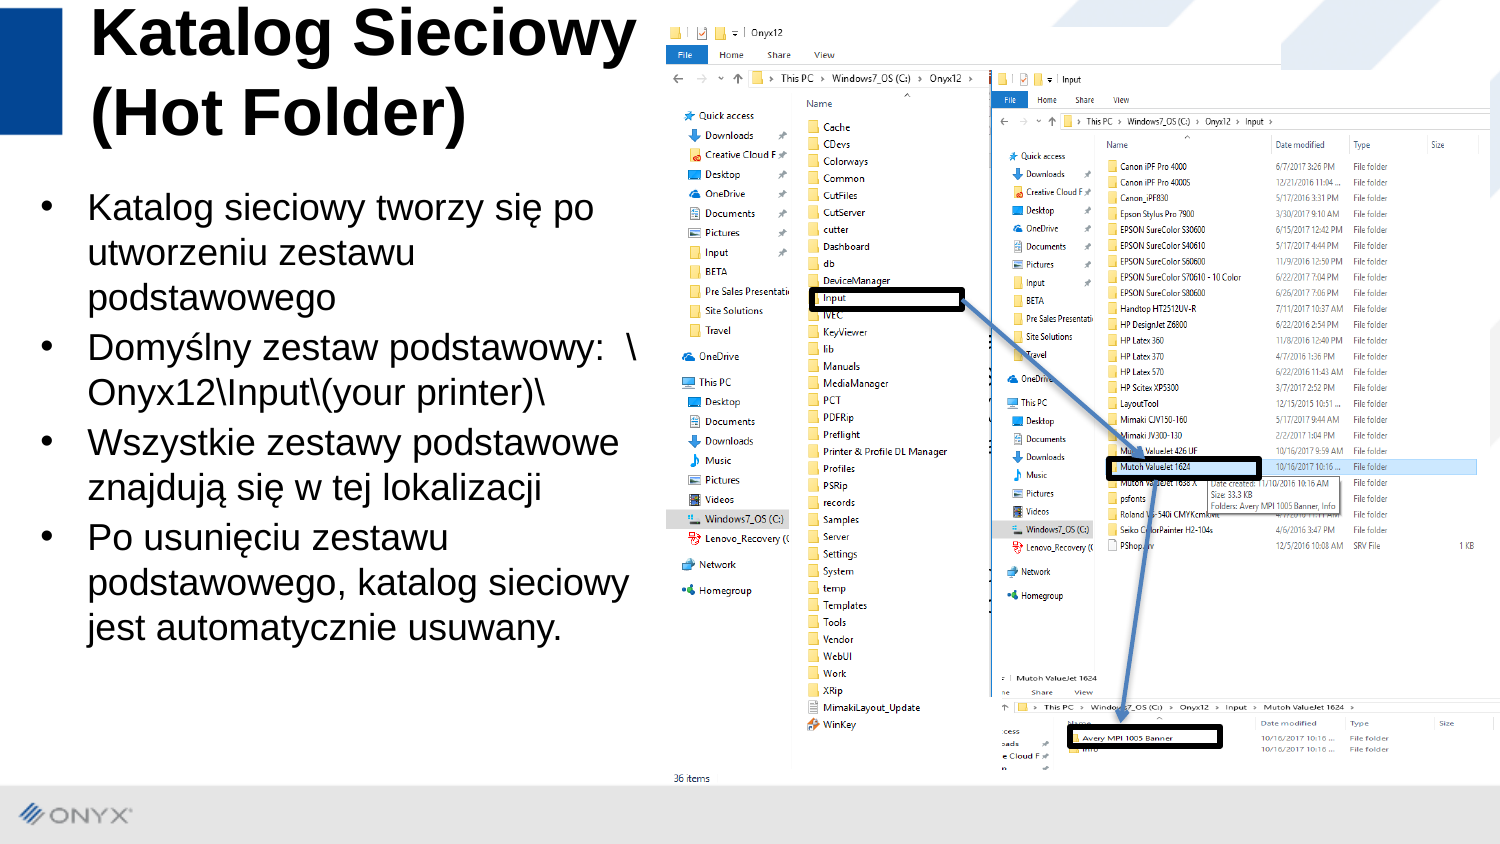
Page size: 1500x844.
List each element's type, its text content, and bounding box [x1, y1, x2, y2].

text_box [961, 299, 1146, 460]
text_box Katalog sieciowy tworzy się po utworzeniu zestawu podstawowego Domyślny zestaw podstawowy: \Onyx12\Input\(your printer)\ Wszystkie zestawy podstawowe znajdują się w tej lokalizacji Po usunięciu zestawu podstawowego, katalog sieciowy jest automatycznie usuwany. [26, 176, 660, 768]
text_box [1120, 479, 1157, 724]
title Katalog Sieciowy (Hot Folder) [75, 24, 1425, 113]
picture [0, 0, 1500, 844]
